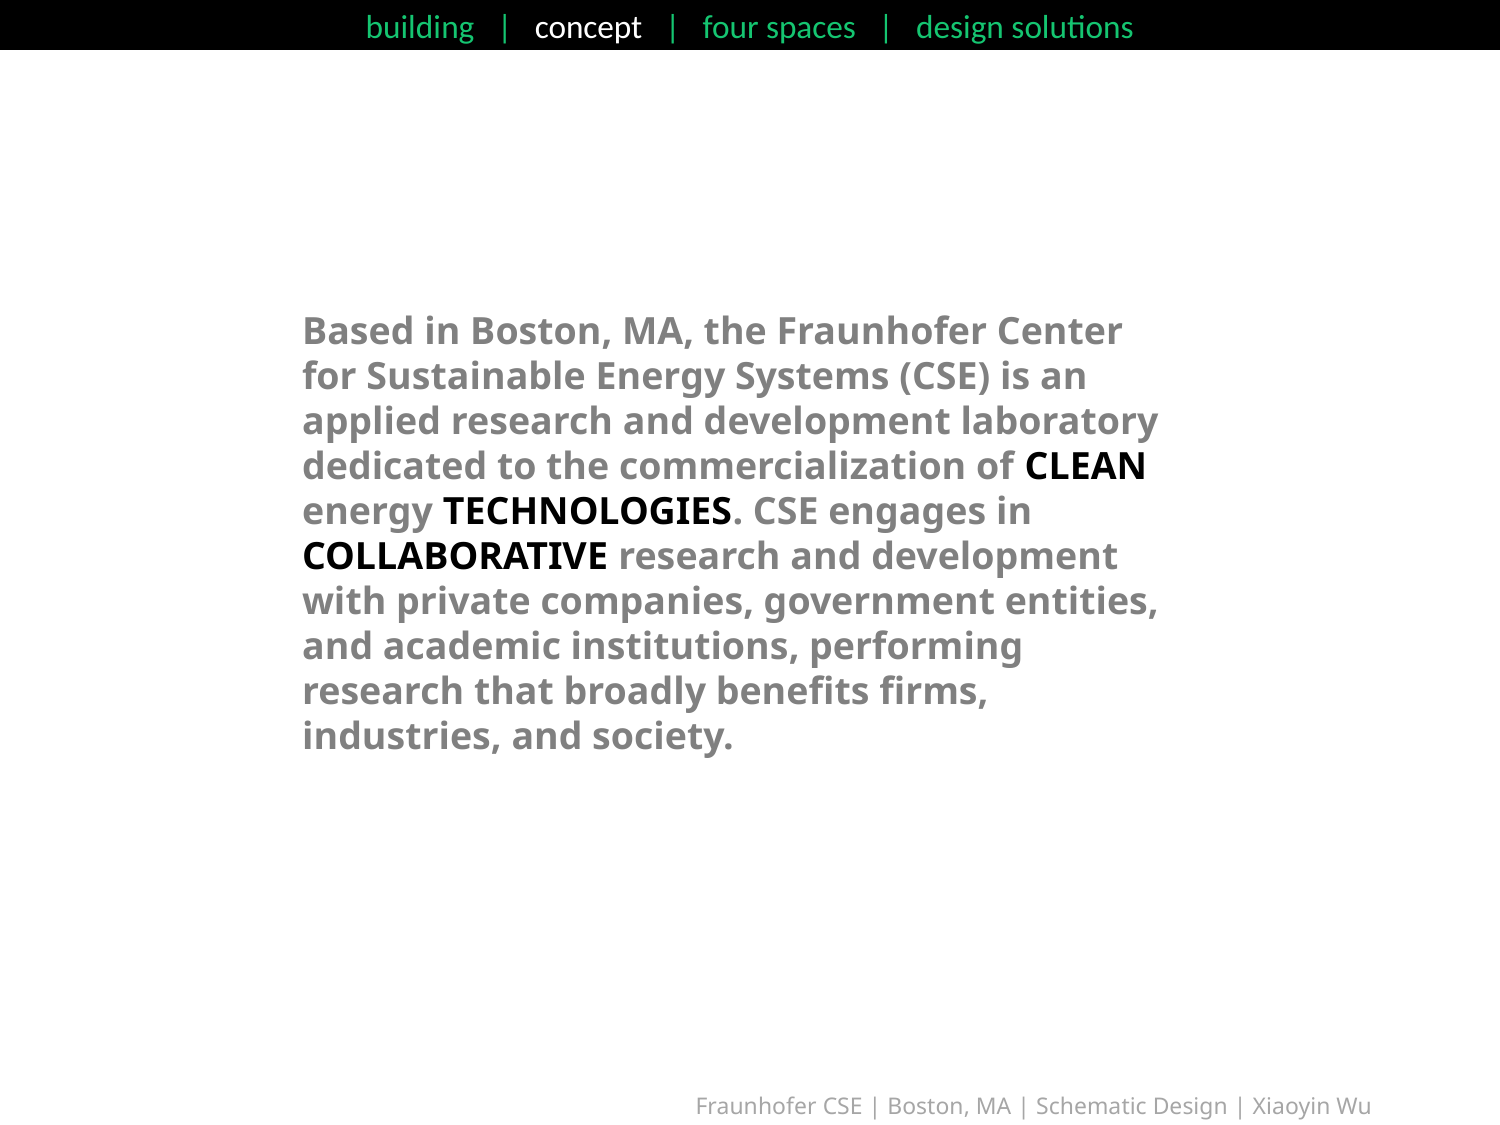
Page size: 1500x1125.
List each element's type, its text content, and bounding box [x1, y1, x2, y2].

text_box building | concept | four spaces | design solutions [0, 0, 1500, 52]
text_box Fraunhofer CSE | Boston, MA | Schematic Design | Xiaoyin Wu [680, 1083, 1500, 1125]
text_box Based in Boston, MA, the Fraunhofer Center for Sustainable Energy Systems (CSE) is an applied research and development laboratory dedicated to the commercialization of CLEAN energy TECHNOLOGIES. CSE engages in COLLABORATIVE research and development with private companies, government entities, and academic institutions, performing research that broadly benefits firms, industries, and society. [287, 299, 1200, 765]
